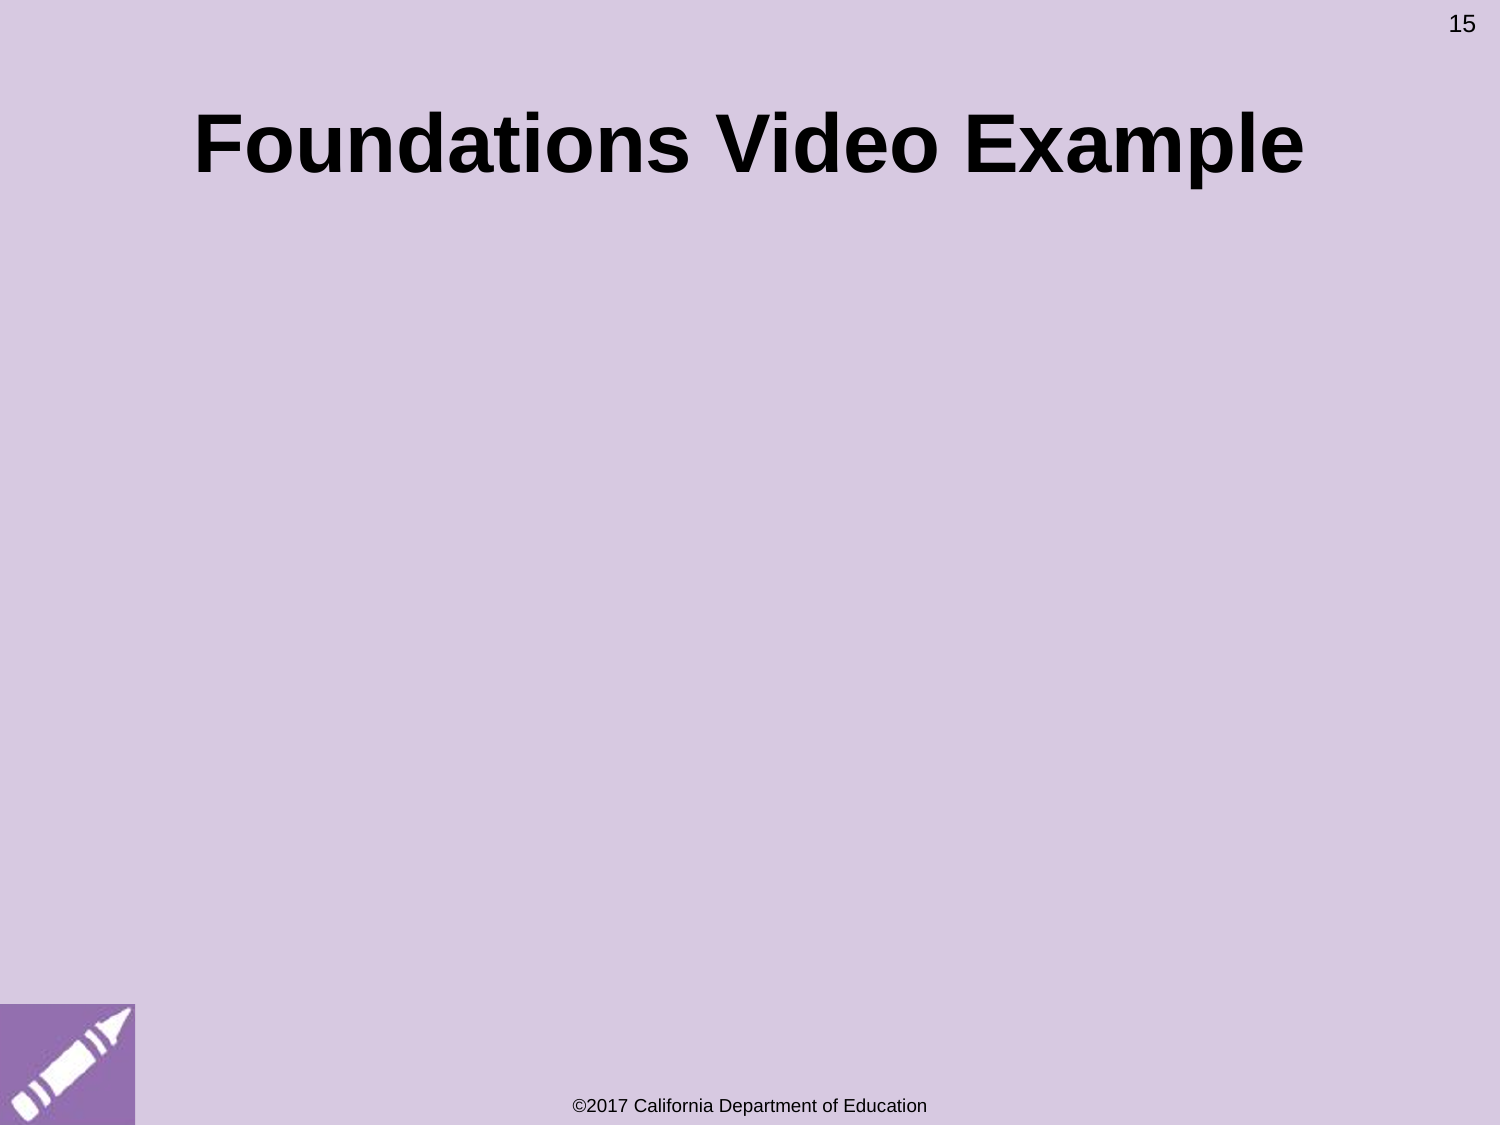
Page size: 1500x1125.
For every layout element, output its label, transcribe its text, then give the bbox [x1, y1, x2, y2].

title Foundations Video Example [75, 45, 1425, 233]
picture [0, 1004, 136, 1125]
slide_number 15 [1425, 0, 1500, 60]
